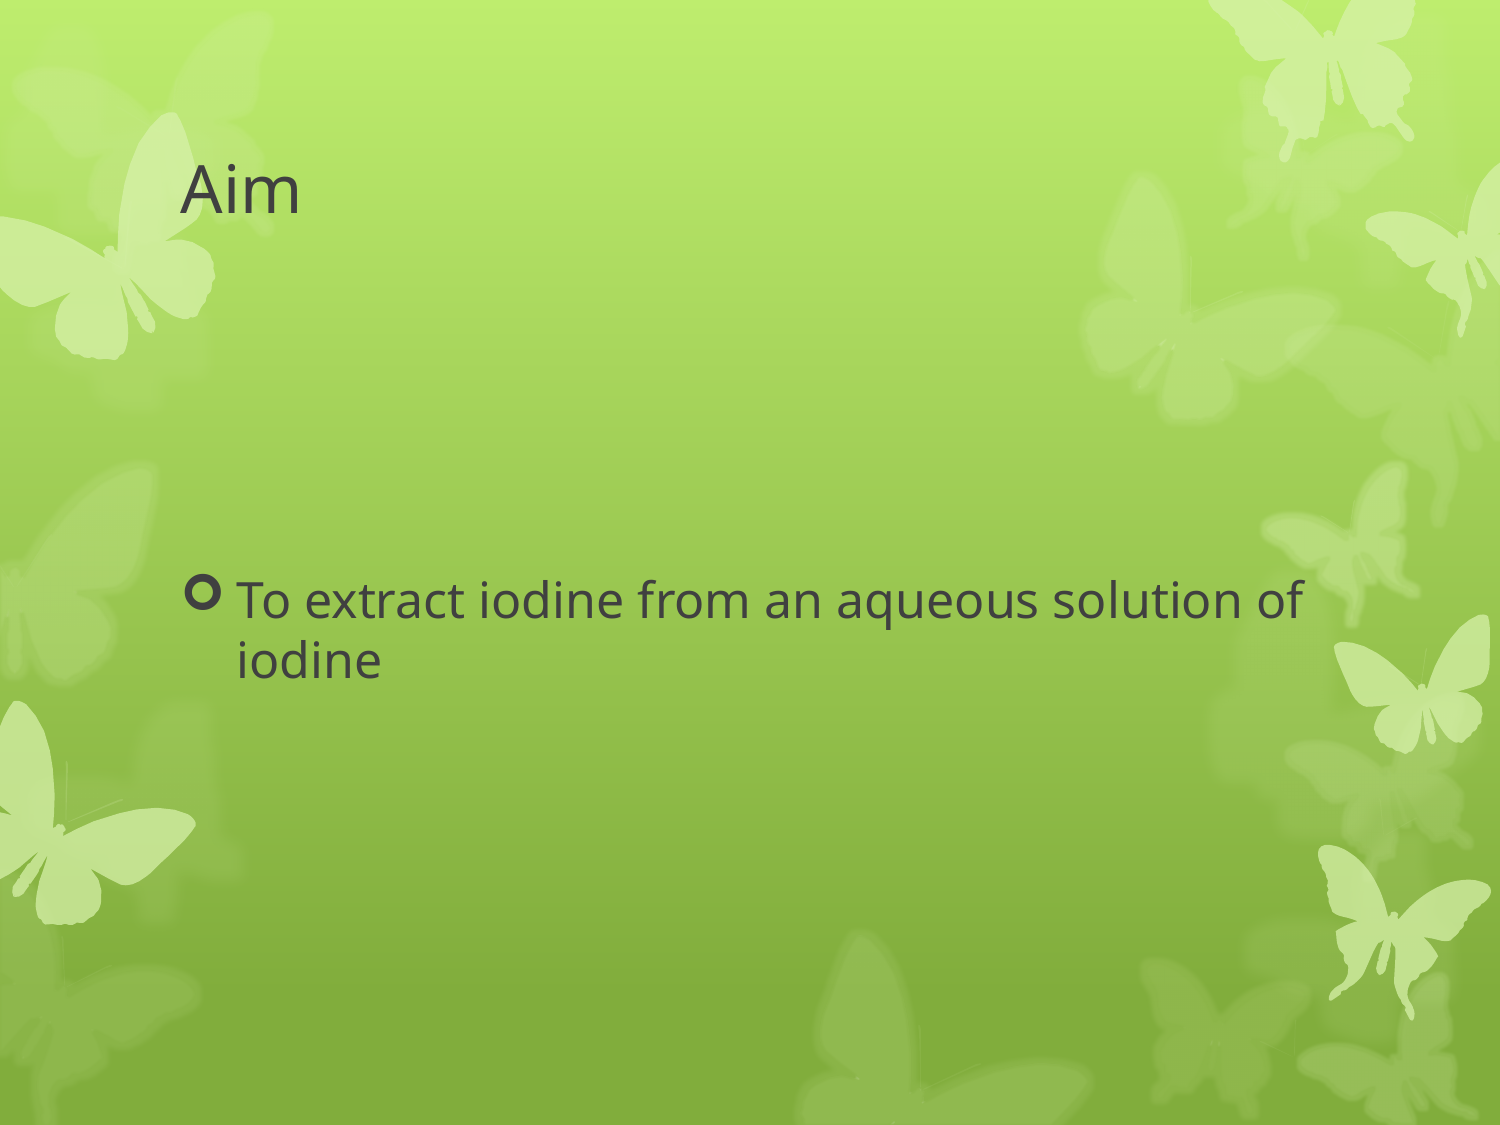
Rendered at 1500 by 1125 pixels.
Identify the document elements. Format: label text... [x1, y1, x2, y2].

title Aim [165, 110, 1335, 263]
list To extract iodine from an aqueous solution of iodine [165, 296, 1335, 962]
